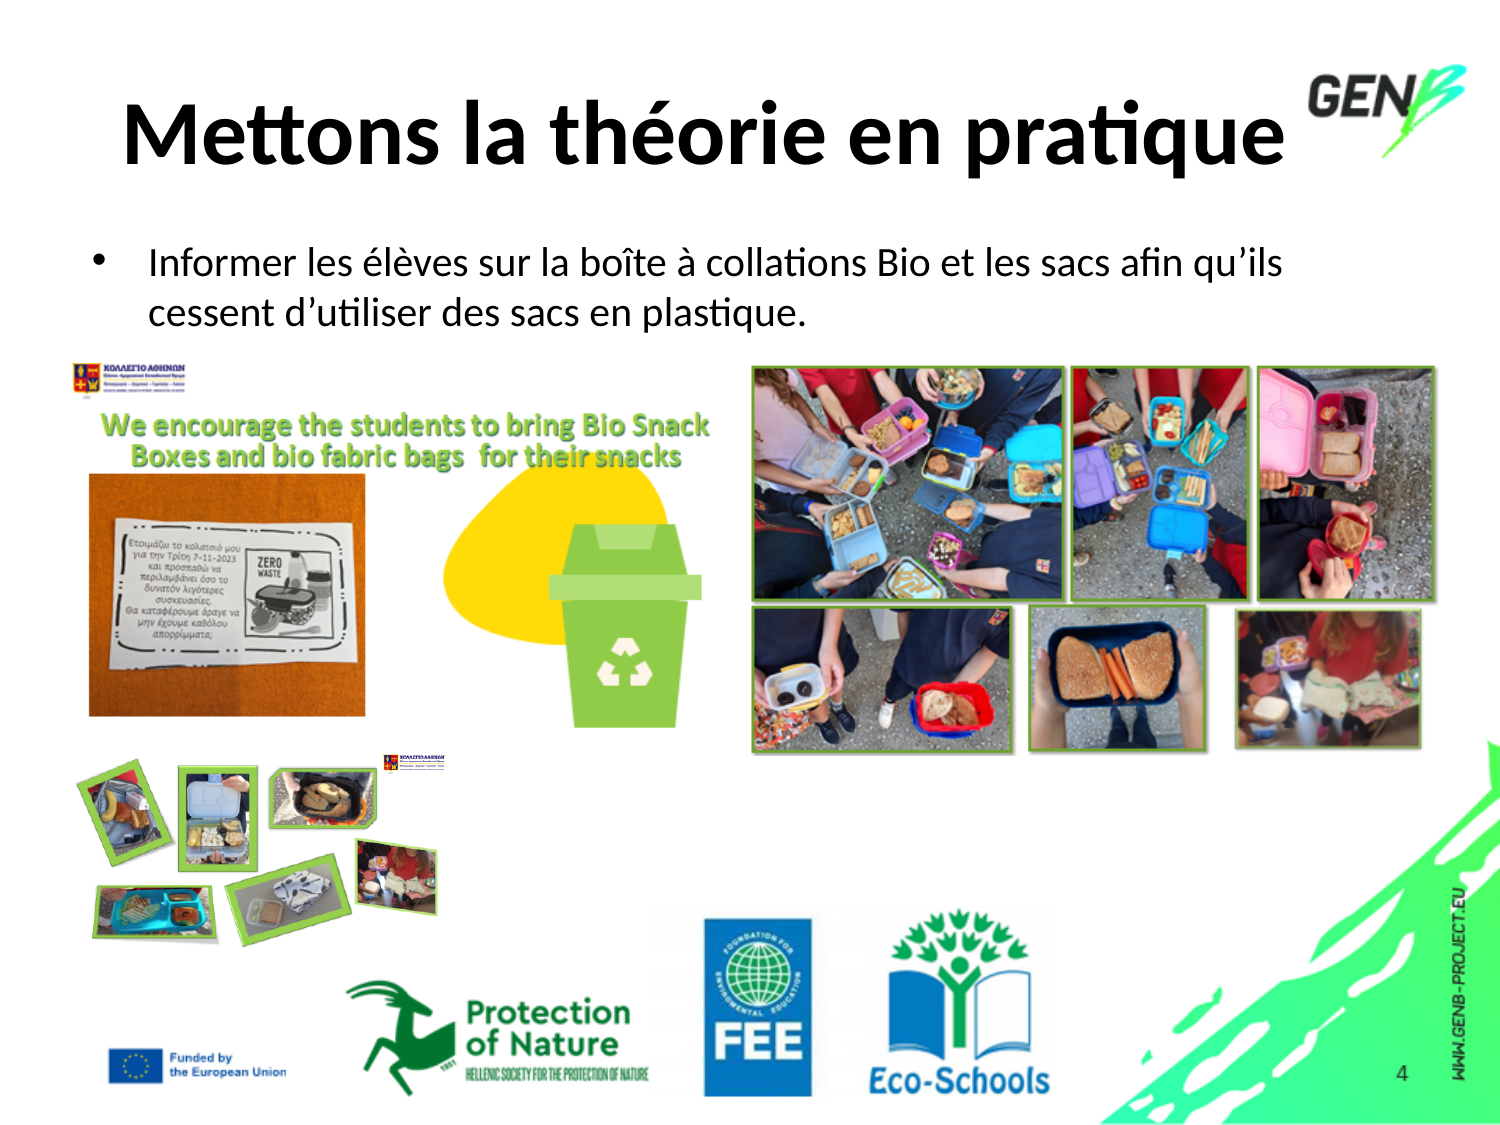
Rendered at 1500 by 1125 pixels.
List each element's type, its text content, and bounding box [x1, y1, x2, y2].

list Informer les élèves sur la boîte à collations Bio et les sacs afin qu’ils cessent d’utiliser des sacs en plastique. [76, 226, 1427, 363]
title Mettons la théorie en pratique [29, 33, 1380, 222]
list Informer les élèves sur la boîte à collations Bio et les sacs afin qu’ils cessent d’utiliser des sacs en plastique. [453, 750, 1427, 970]
picture [0, 0, 1500, 1125]
